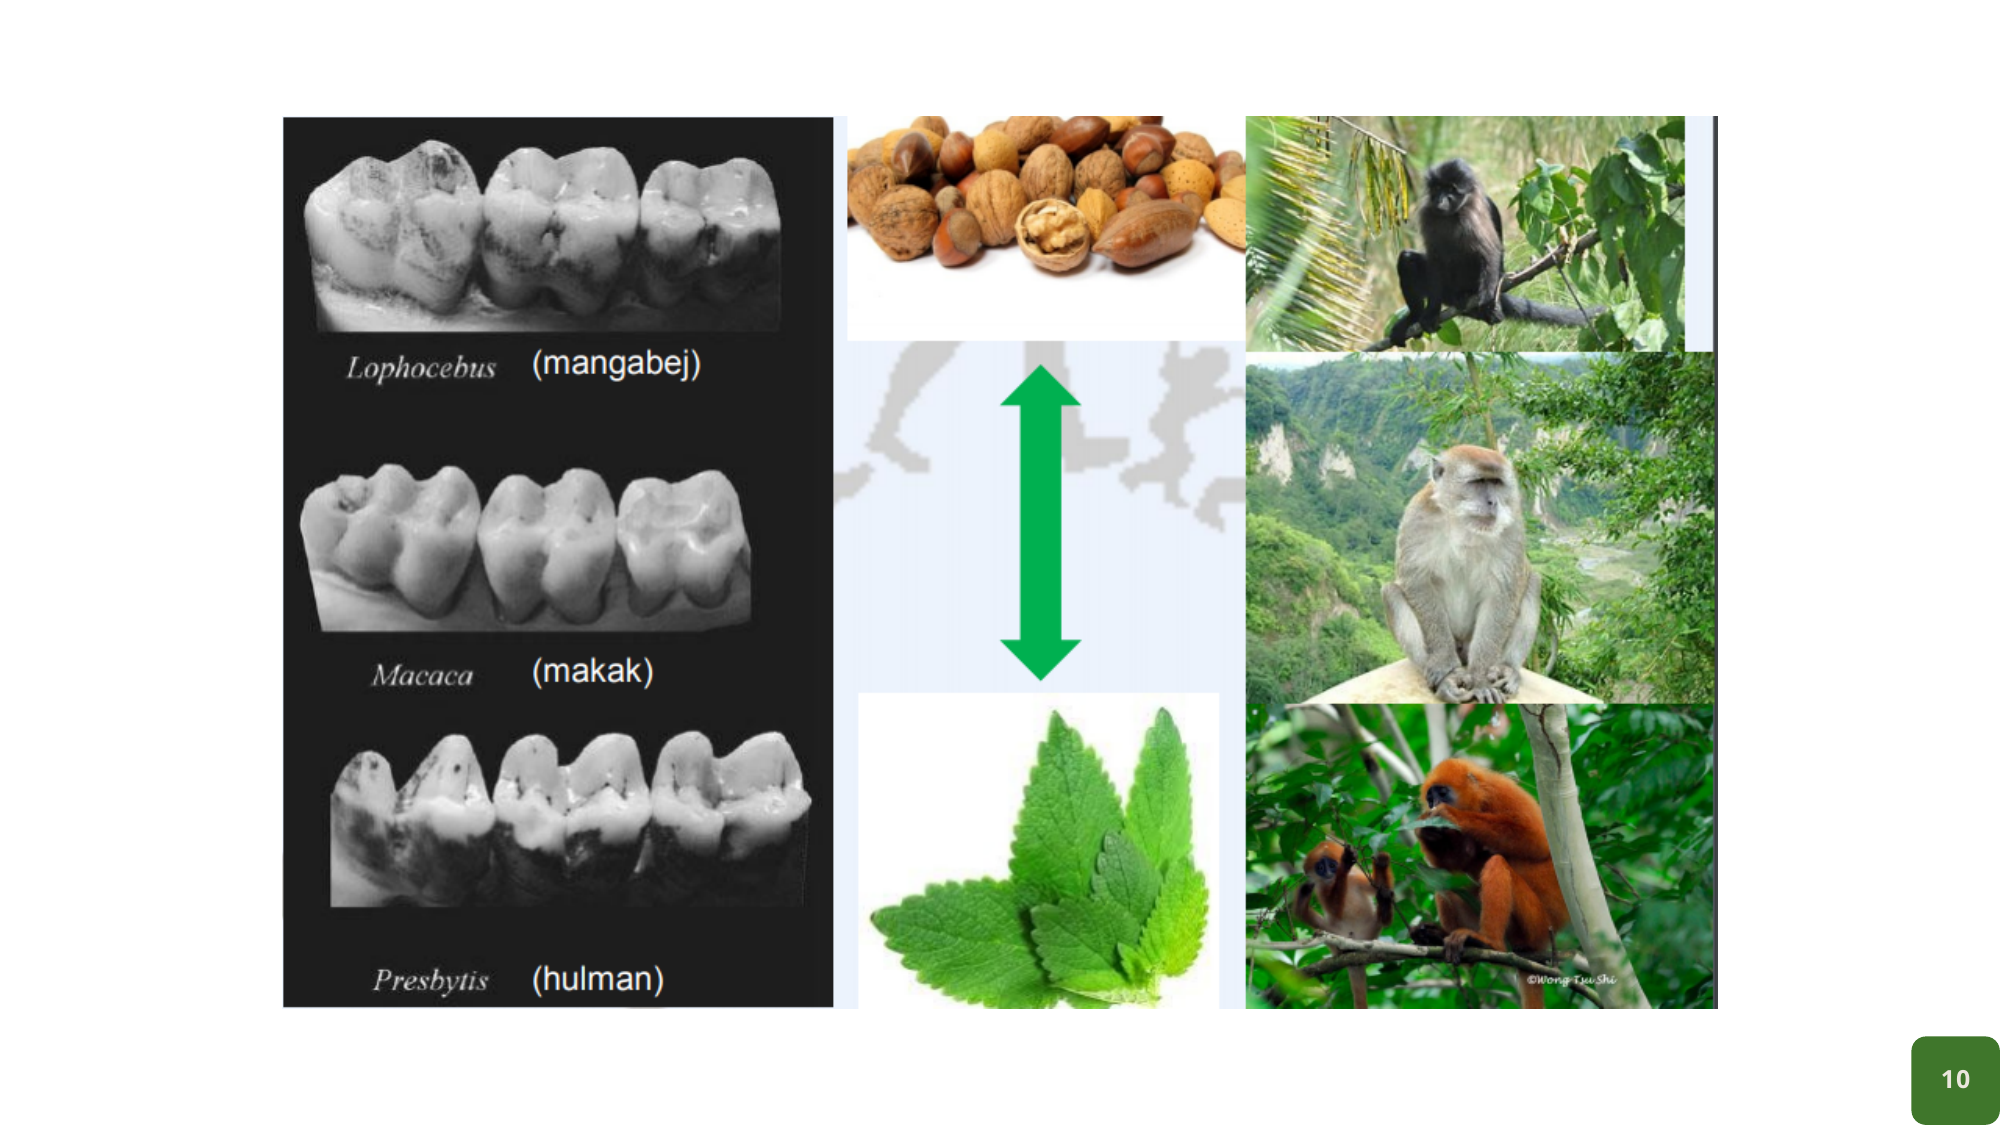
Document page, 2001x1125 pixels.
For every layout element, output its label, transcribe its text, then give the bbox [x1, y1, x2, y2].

slide_number 10 [1911, 1036, 2000, 1125]
picture [282, 116, 1718, 1009]
